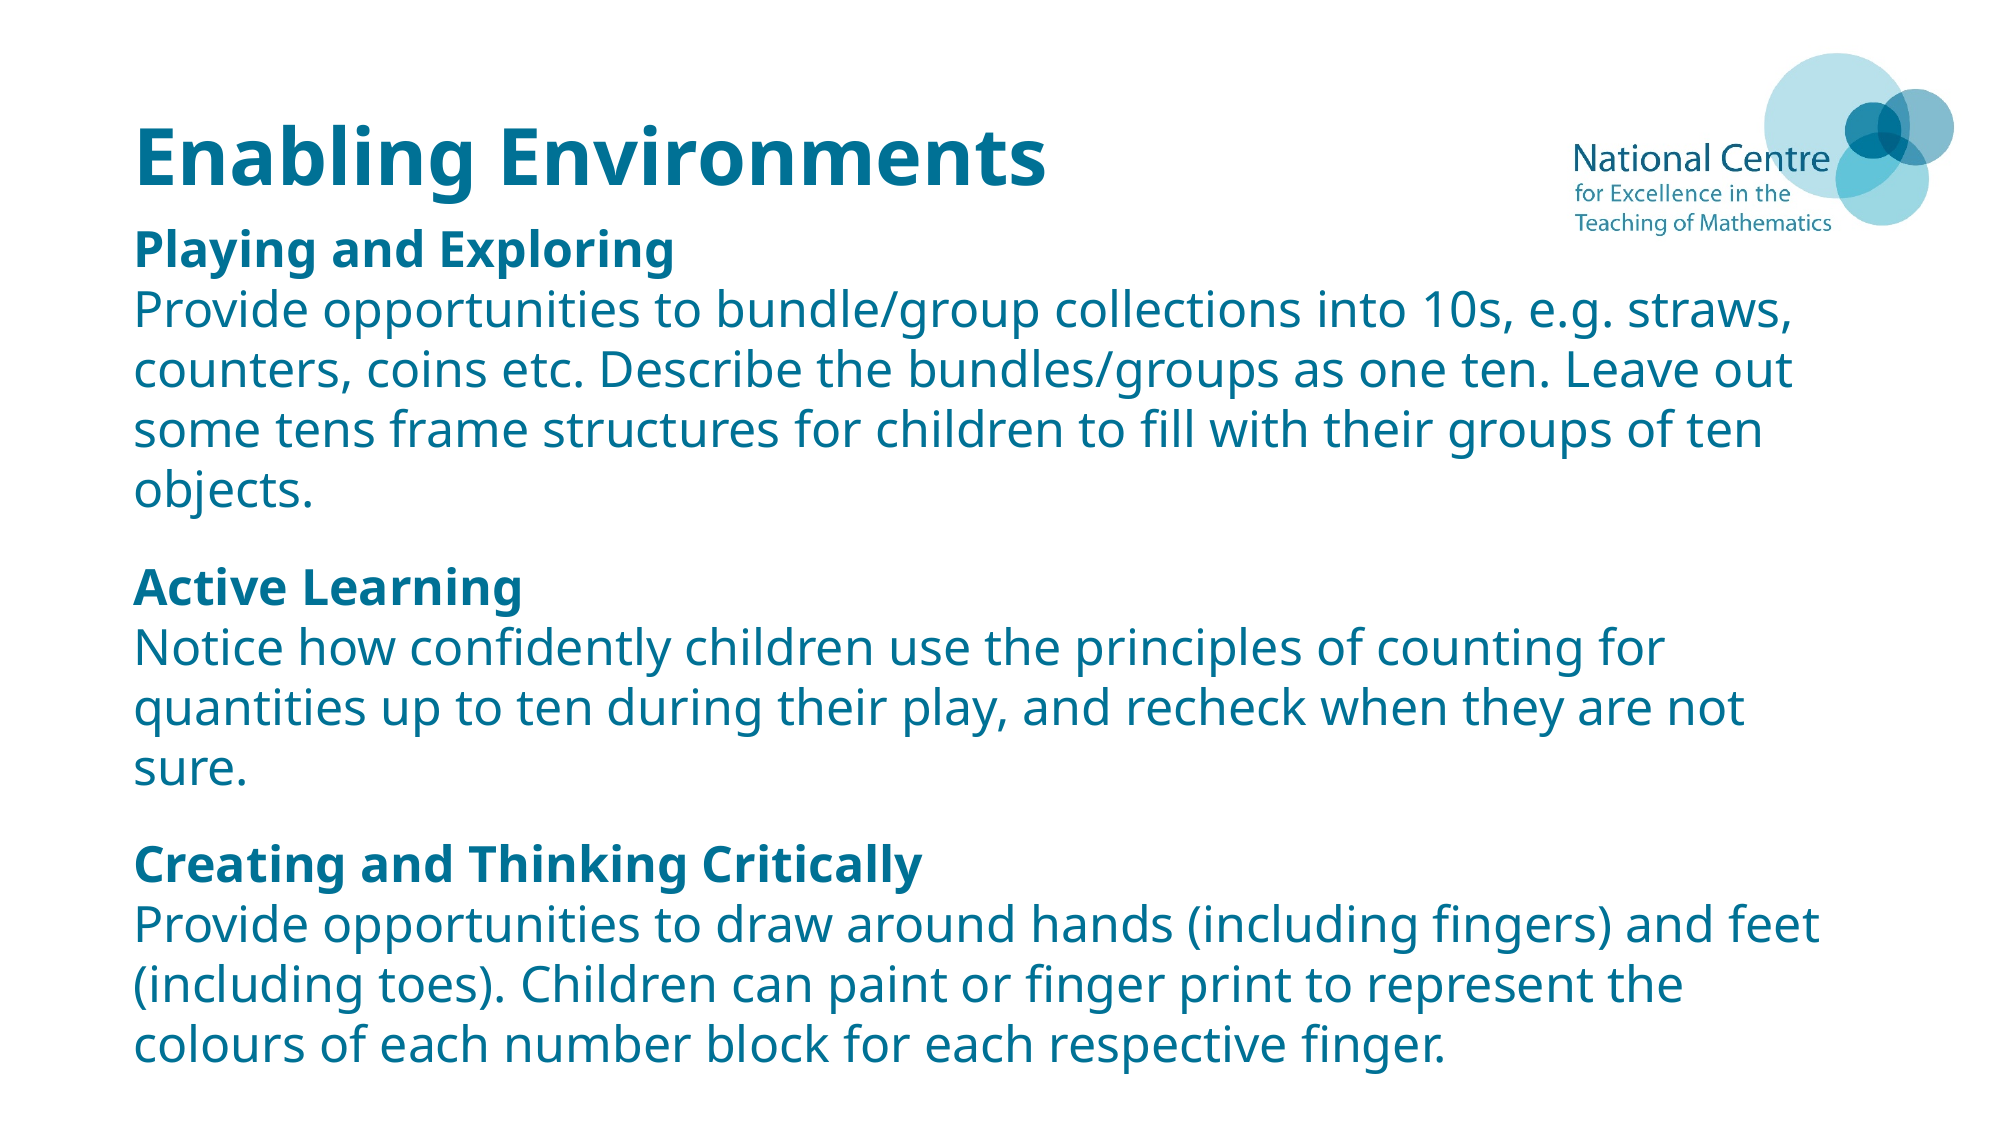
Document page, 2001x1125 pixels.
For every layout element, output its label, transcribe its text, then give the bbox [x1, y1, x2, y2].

picture [1556, 34, 1970, 247]
title Enabling Environments [118, 109, 1358, 210]
subtitle Playing and Exploring Provide opportunities to bundle/group collections into 10s, e.g. straws, counters, coins etc. Describe the bundles/groups as one ten. Leave out some tens frame structures for children to fill with their groups of ten objects. Active Learning Notice how confidently children use the principles of counting for quantities up to ten during their play, and recheck when they are not sure. Creating and Thinking Critically Provide opportunities to draw around hands (including fingers) and feet (including toes). Children can paint or finger print to represent the colours of each number block for each respective finger. [118, 210, 1885, 1054]
